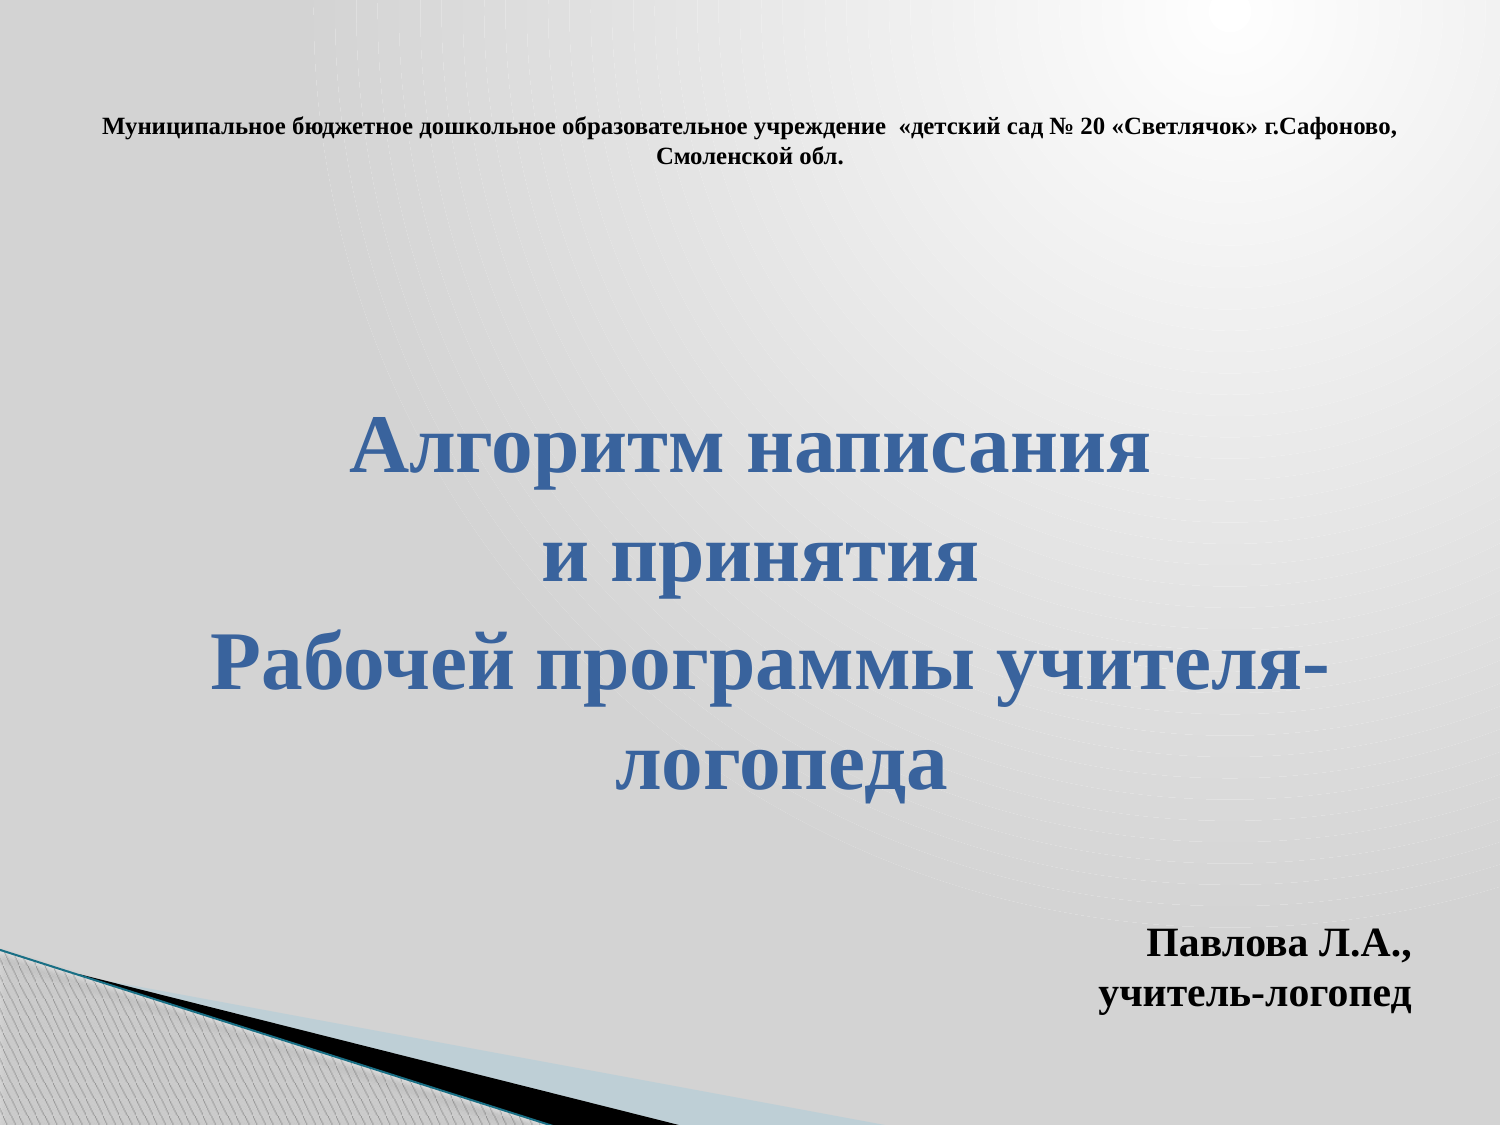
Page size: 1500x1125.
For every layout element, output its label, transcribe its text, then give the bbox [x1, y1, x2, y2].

list Алгоритм написания и принятия Рабочей программы учителя-логопеда Павлова Л.А., учитель-логопед [76, 273, 1427, 1083]
title Муниципальное бюджетное дошкольное образовательное учреждение «детский сад № 20 «Светлячок» г.Сафоново, Смоленской обл. [75, 101, 1425, 233]
